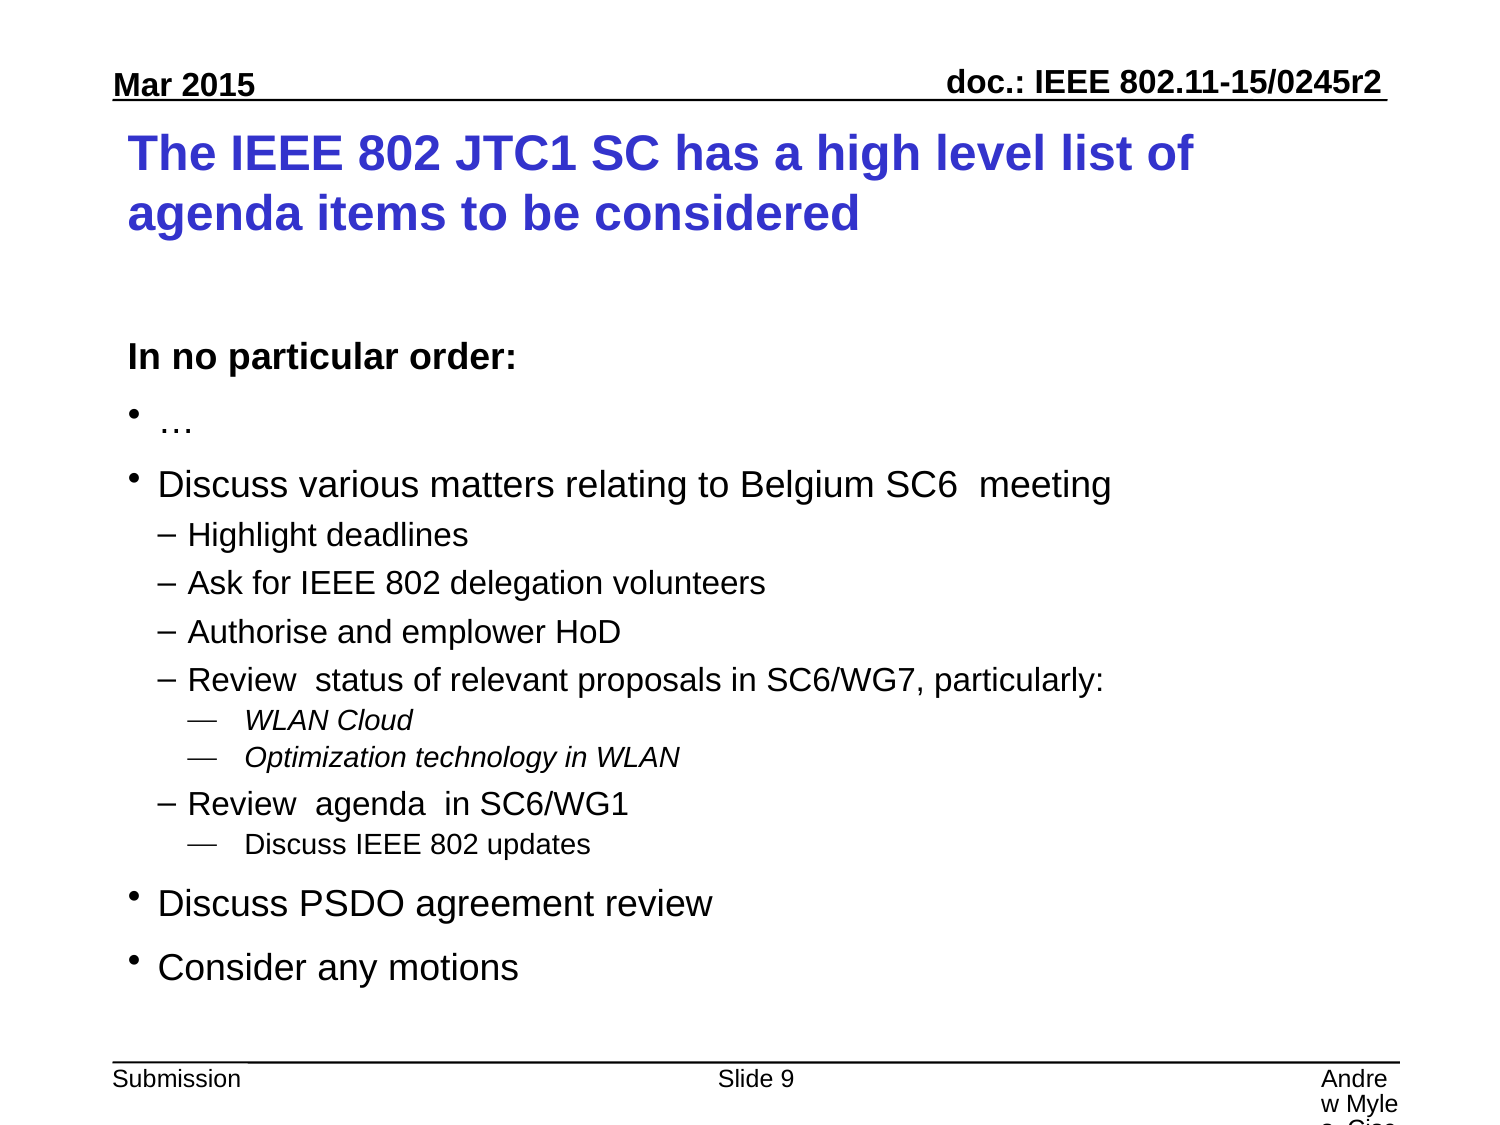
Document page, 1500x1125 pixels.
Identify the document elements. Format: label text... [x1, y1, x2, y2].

title The IEEE 802 JTC1 SC has a high level list of agenda items to be considered [112, 112, 1388, 288]
list In no particular order: … Discuss various matters relating to Belgium SC6 meeting Highlight deadlines Ask for IEEE 802 delegation volunteers Authorise and emplower HoD Review status of relevant proposals in SC6/WG7, particularly: WLAN Cloud Optimization technology in WLAN Review agenda in SC6/WG1 Discuss IEEE 802 updates Discuss PSDO agreement review Consider any motions [112, 324, 1388, 1000]
footer Andrew Myles, Cisco [1320, 1061, 1402, 1093]
slide_number Slide 9 [709, 1061, 803, 1093]
